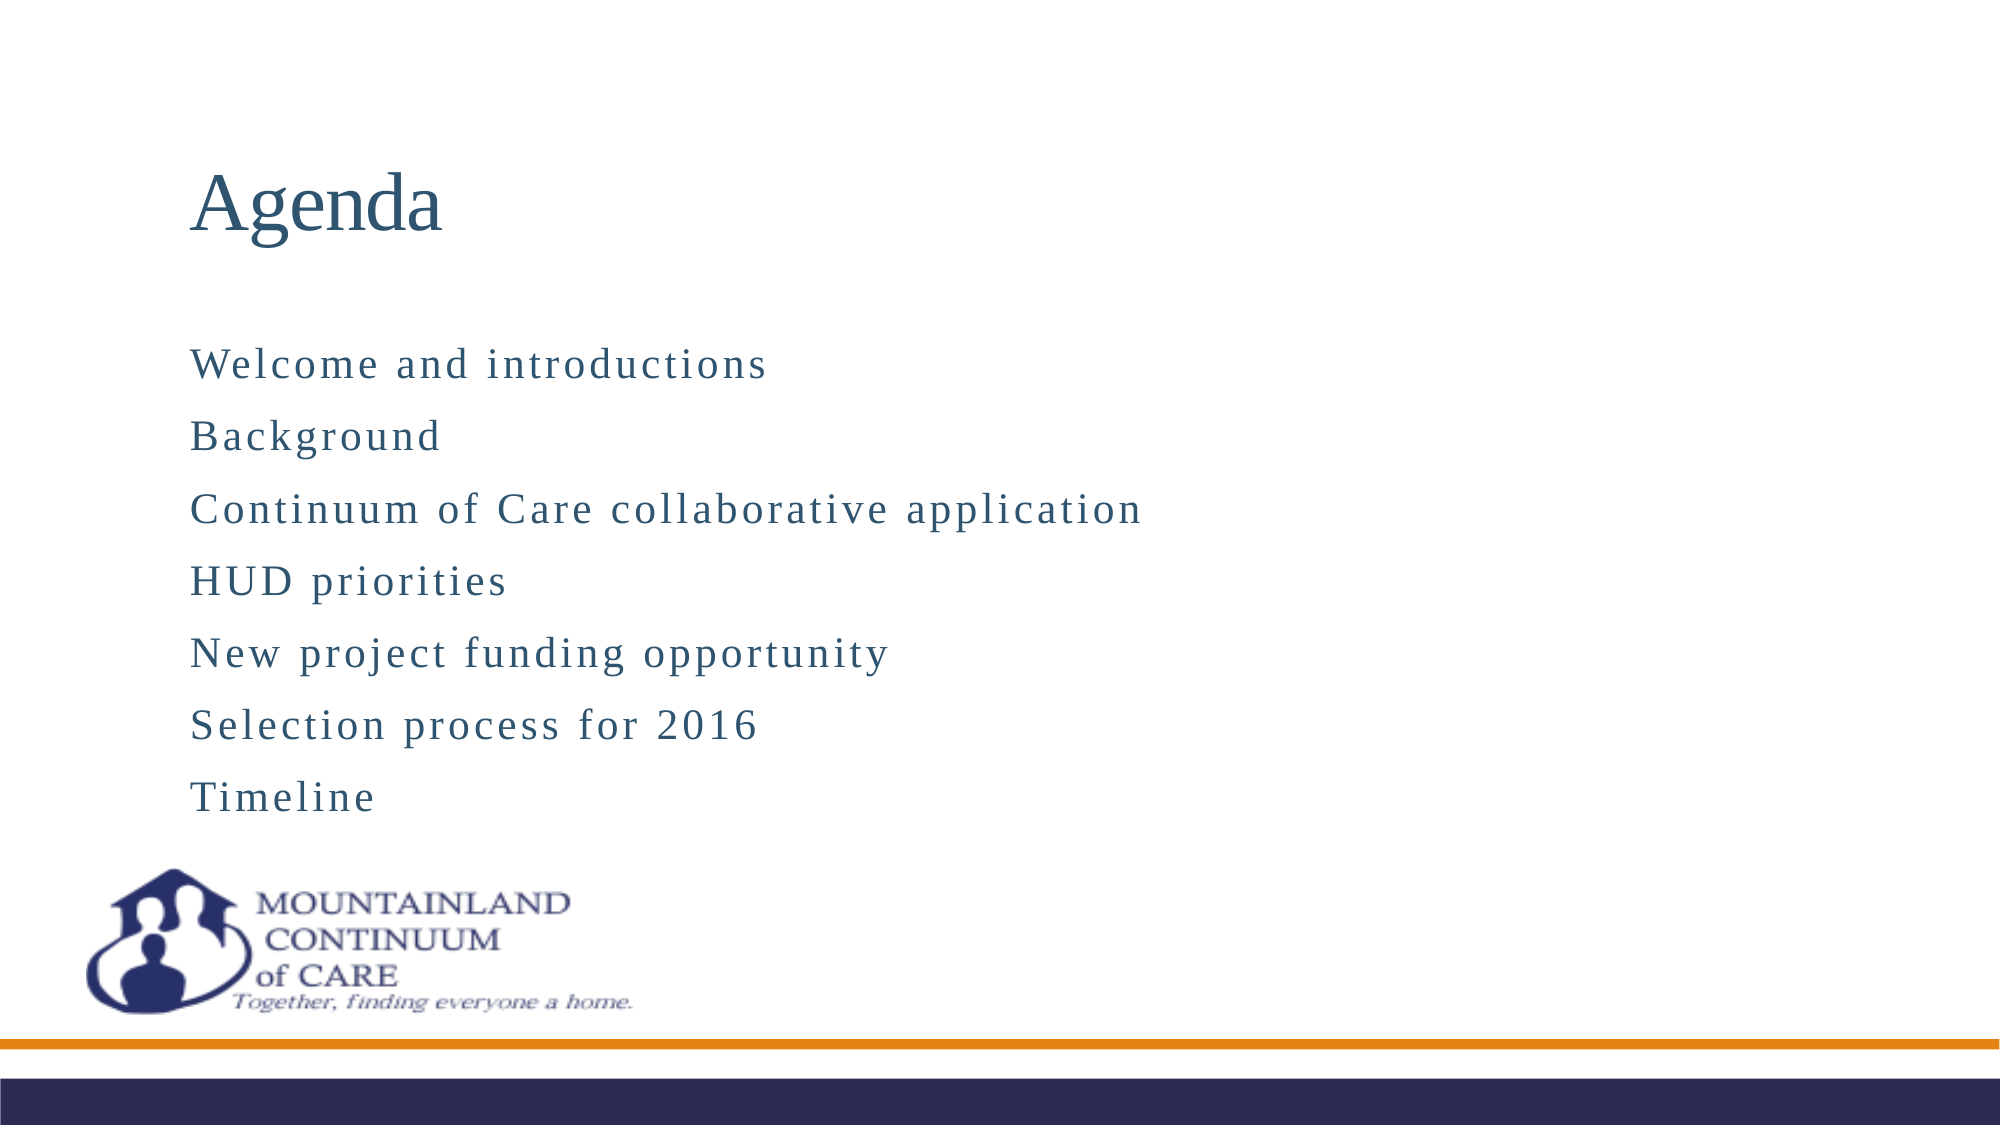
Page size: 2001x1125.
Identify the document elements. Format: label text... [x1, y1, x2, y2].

picture [86, 868, 636, 1017]
subtitle Welcome and introductions Background Continuum of Care collaborative application HUD priorities New project funding opportunity Selection process for 2016 Timeline [174, 333, 1825, 834]
title Agenda [174, 121, 1825, 256]
